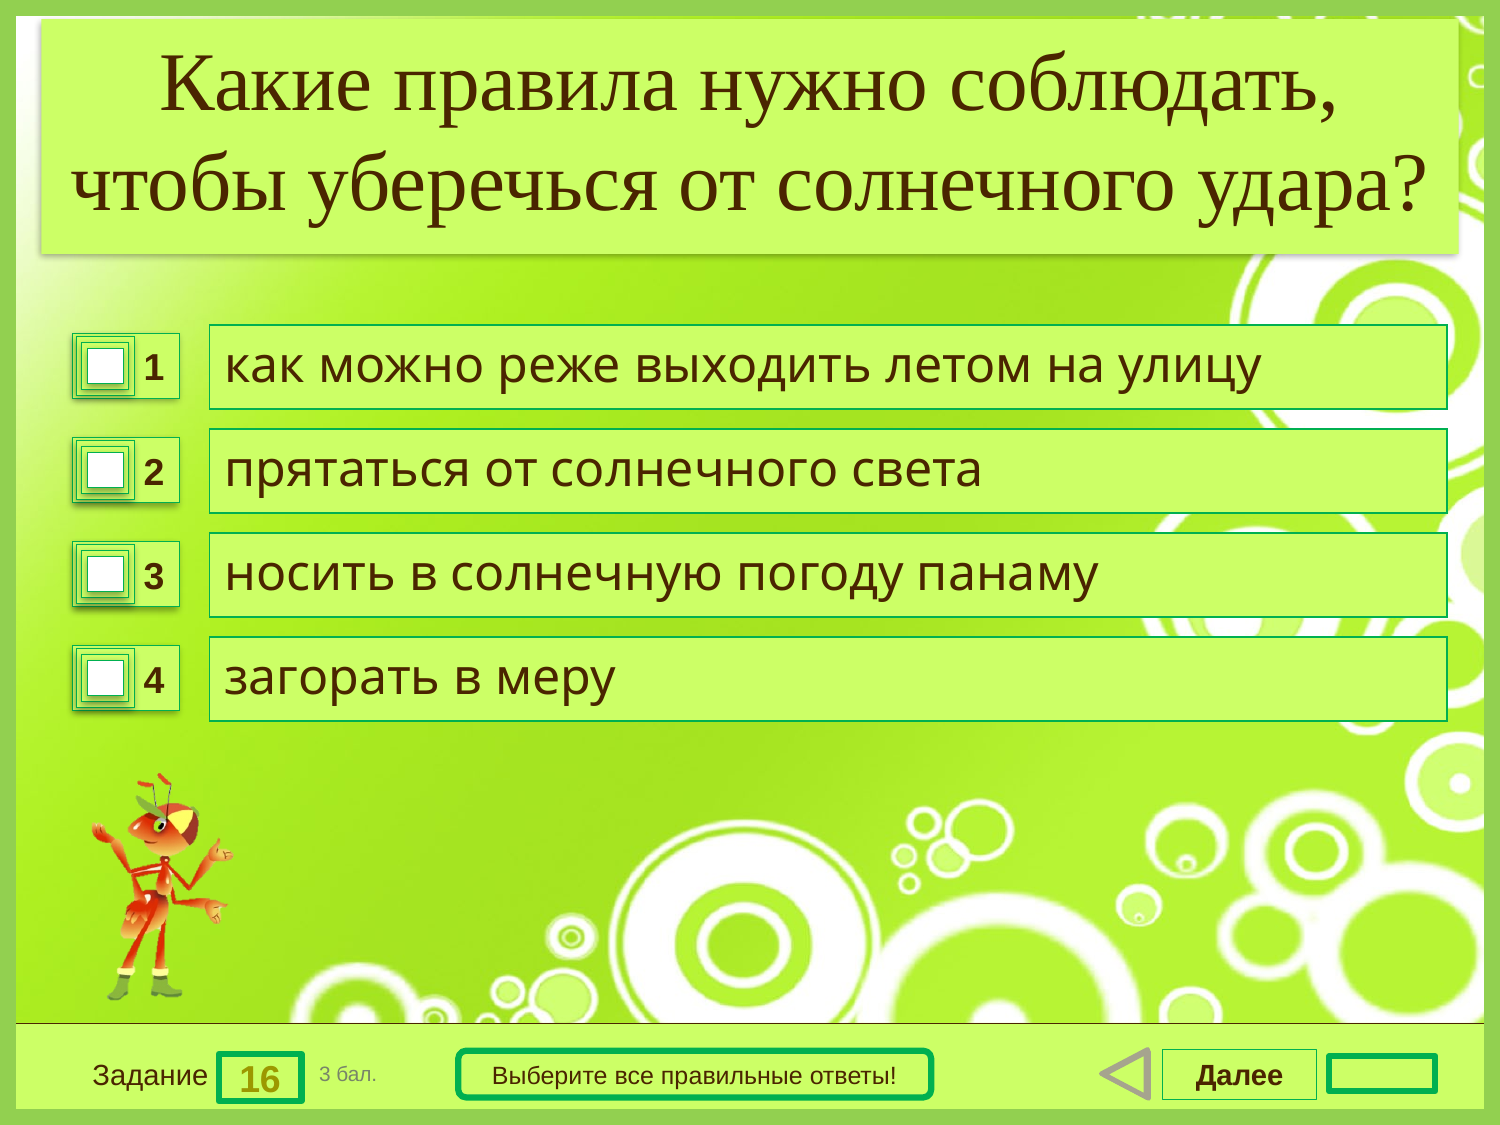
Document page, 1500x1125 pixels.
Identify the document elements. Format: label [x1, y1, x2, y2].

text_box [72, 437, 180, 503]
text_box [72, 332, 180, 399]
text_box [72, 541, 180, 607]
text_box [72, 645, 180, 712]
picture [0, 0, 1500, 1024]
text_box [0, 1030, 1500, 1125]
text_box [1100, 1048, 1149, 1099]
